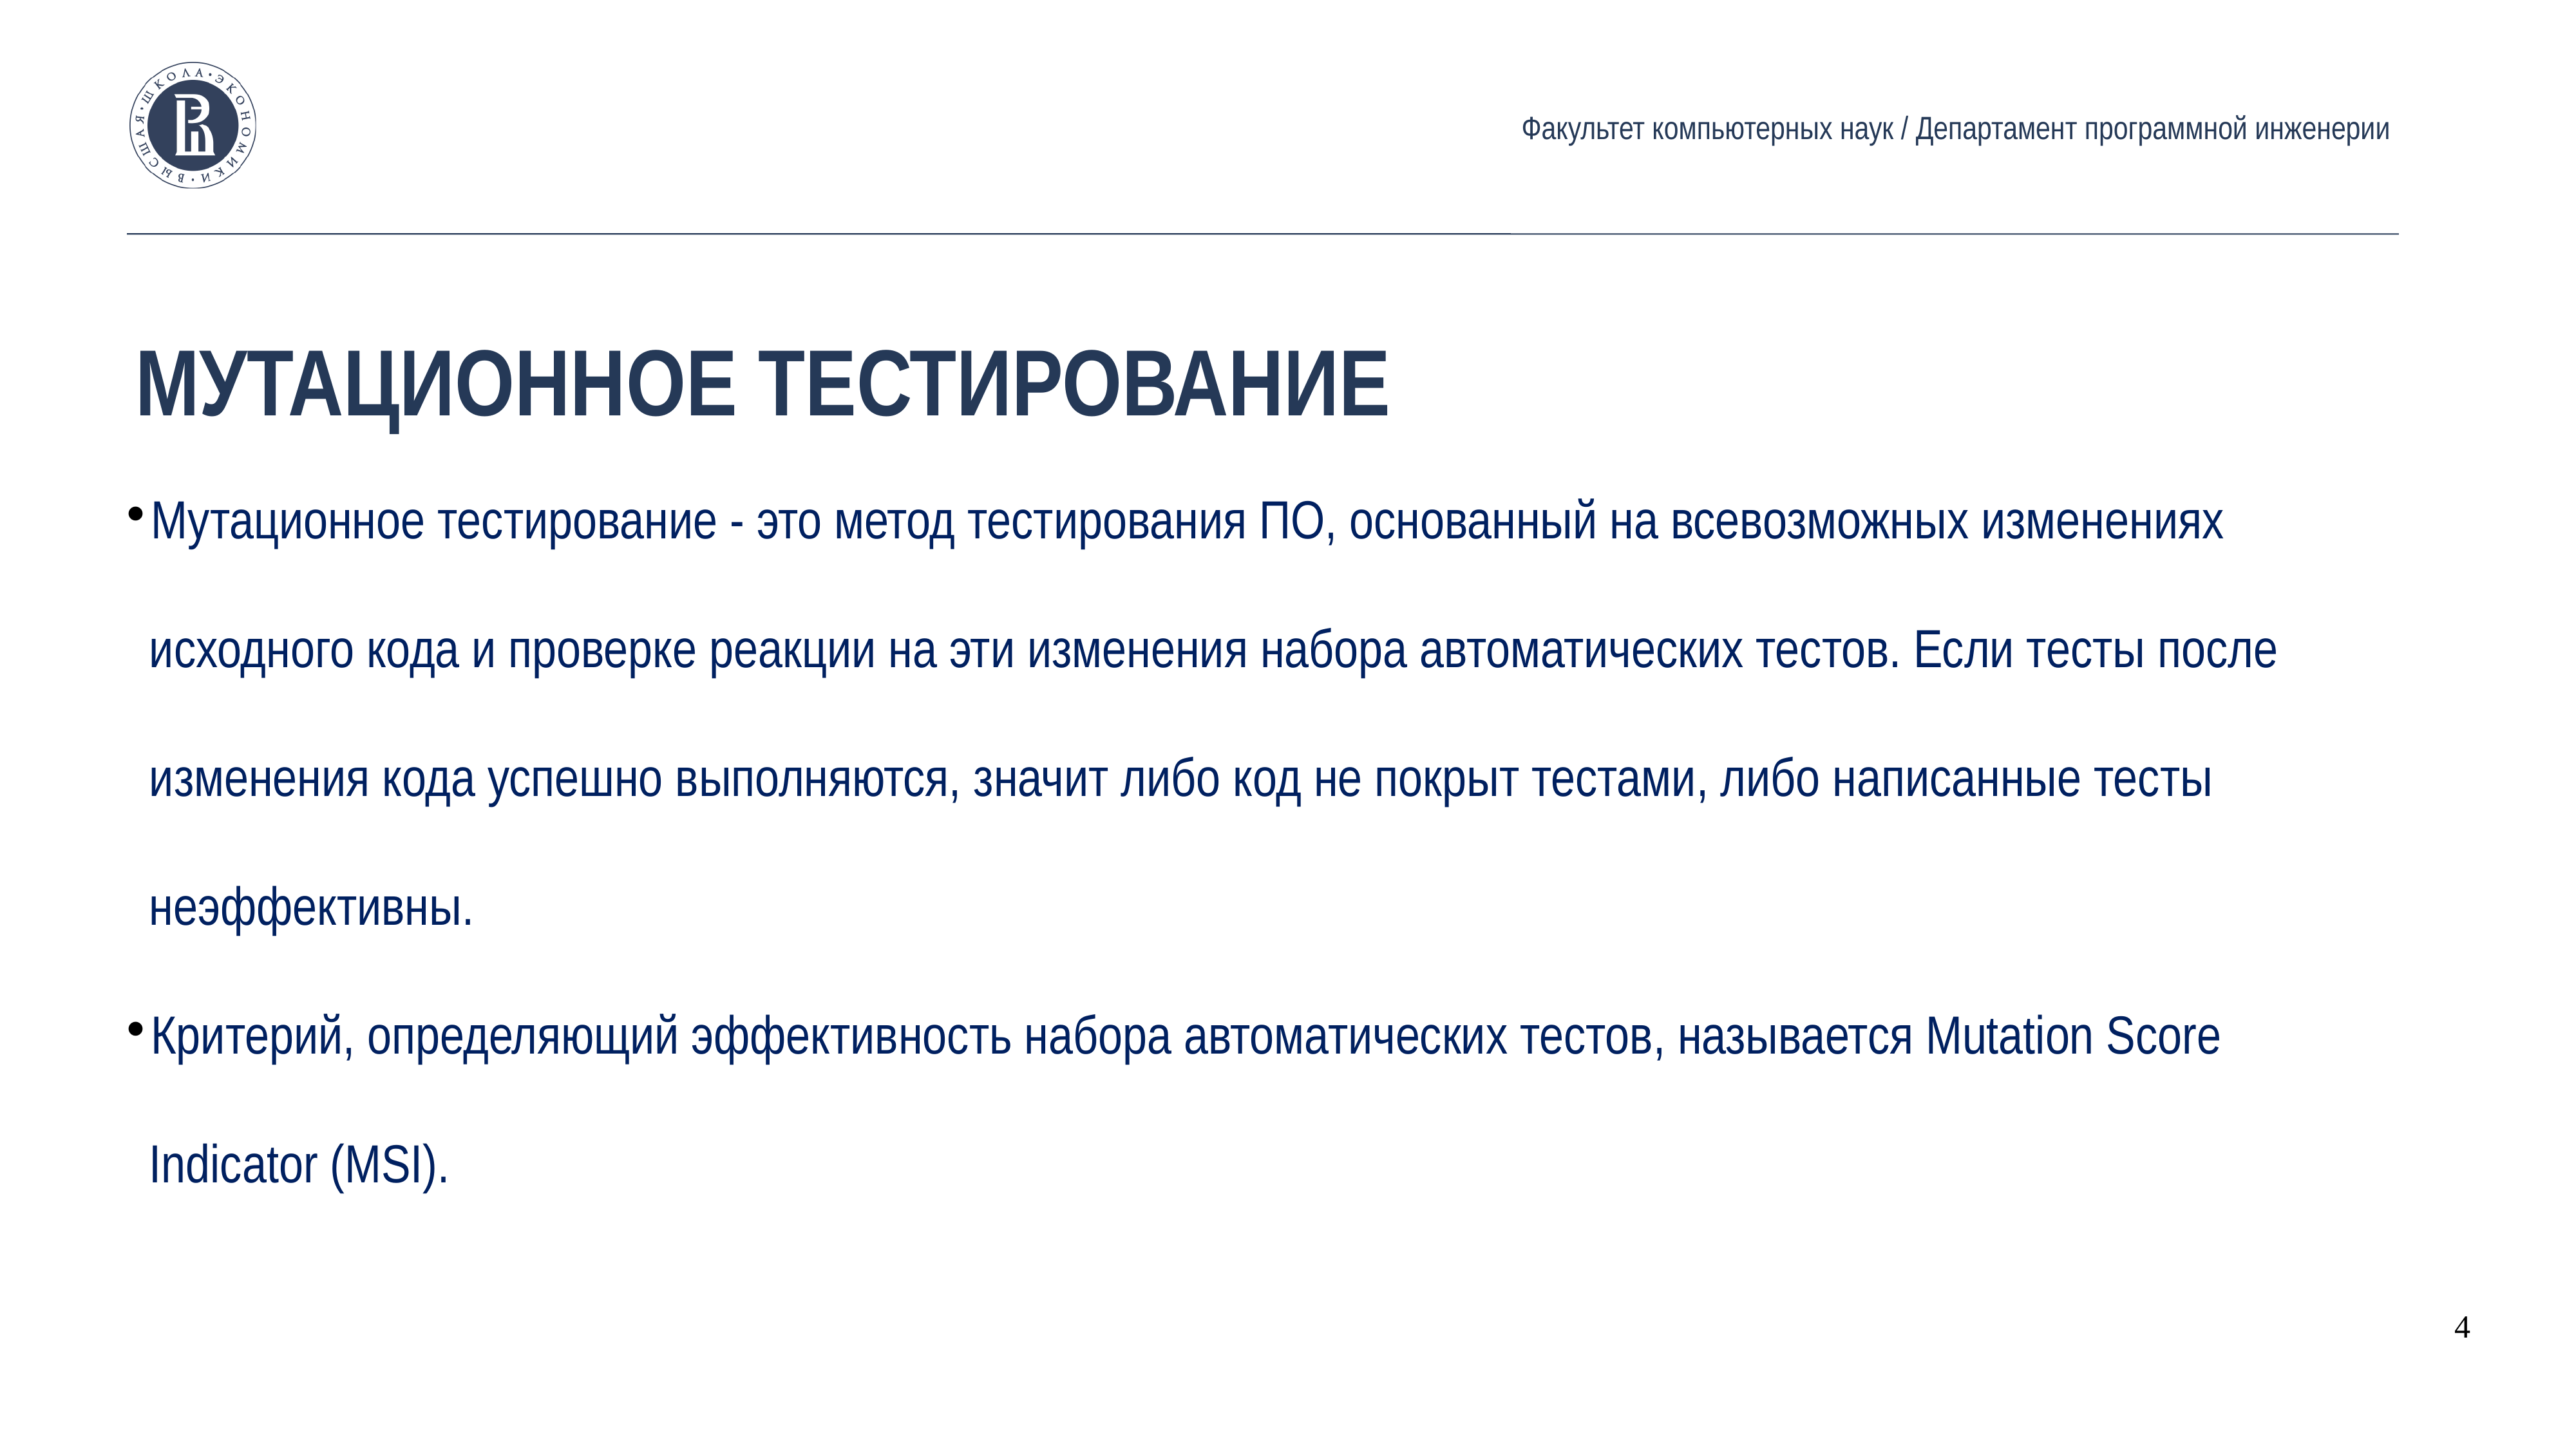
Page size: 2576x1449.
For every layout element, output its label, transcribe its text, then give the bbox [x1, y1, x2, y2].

text_box <номер> [2445, 1301, 2576, 1347]
text_box Мутационное тестирование - это метод тестирования ПО, основанный на всевозможных изменениях исходного кода и проверке реакции на эти изменения набора автоматических тестов. Если тесты после изменения кода успешно выполняются, значит либо код не покрыт тестами, либо написанные тесты неэффективны. Критерий, определяющий эффективность набора автоматических тестов, называется Mutation Score Indicator (MSI). [118, 413, 2391, 1301]
text_box Мутационное тестирование [128, 314, 2391, 413]
text_box Факультет компьютерных наук / Департамент программной инженерии [1198, 99, 2399, 154]
picture [129, 61, 256, 189]
